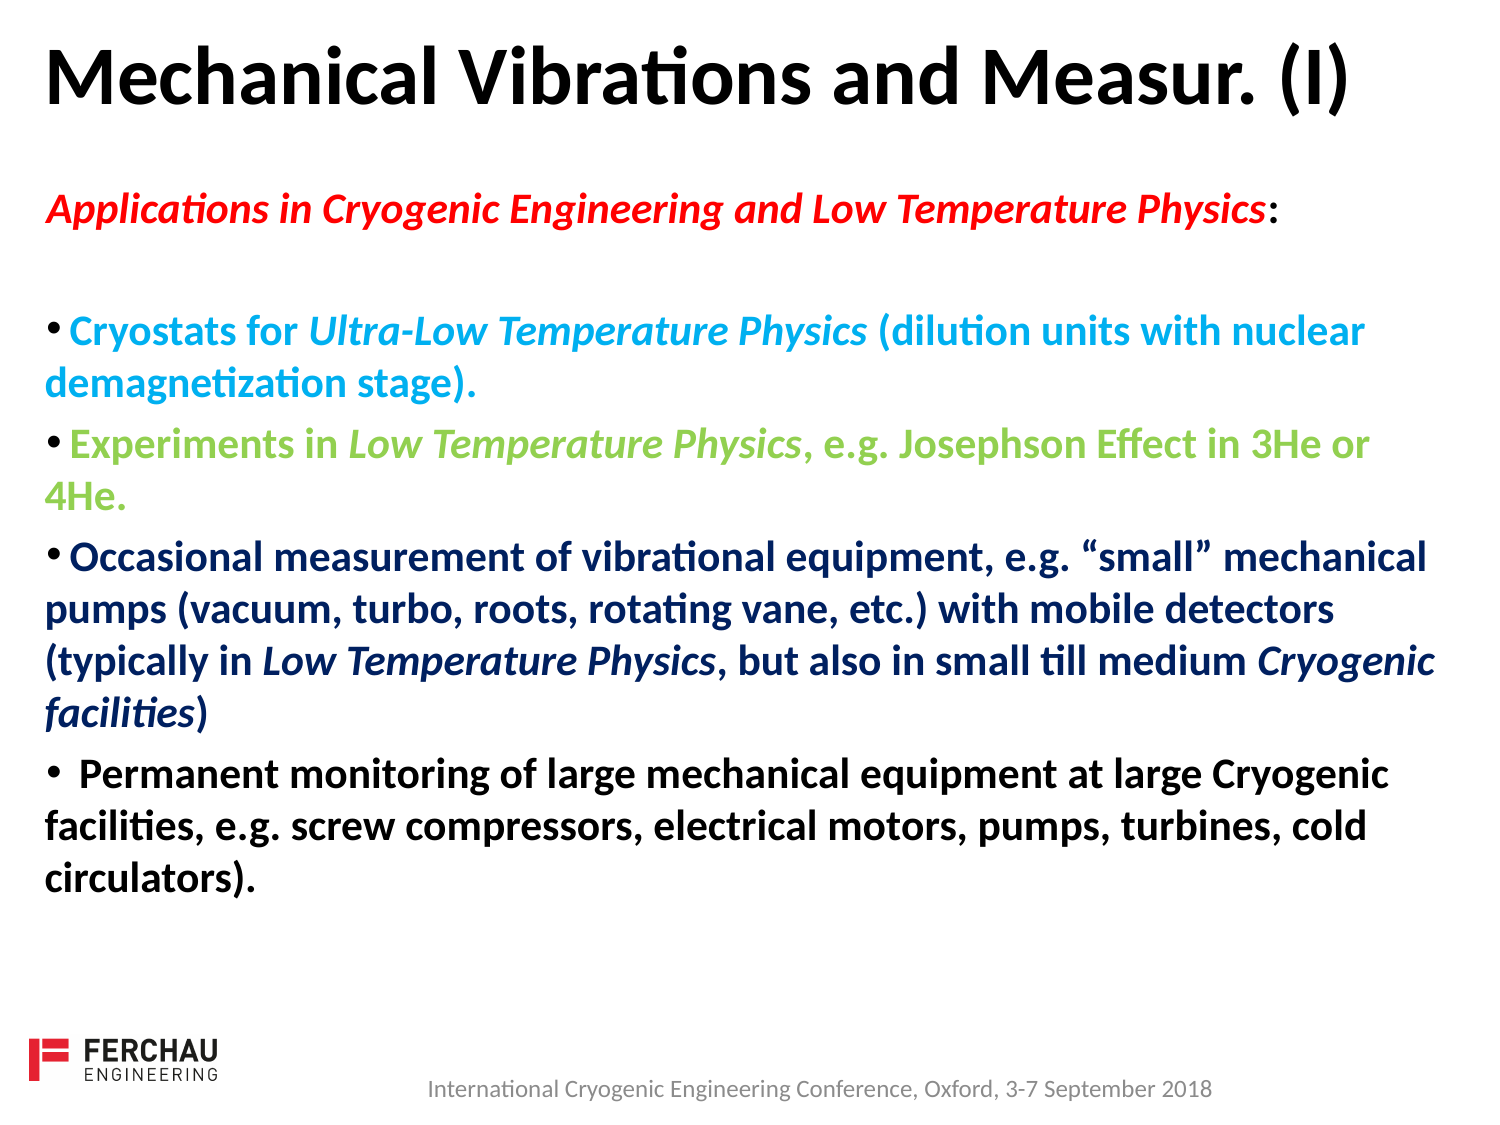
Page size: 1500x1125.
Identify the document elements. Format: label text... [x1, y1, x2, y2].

picture [29, 1034, 217, 1090]
list Applications in Cryogenic Engineering and Low Temperature Physics: Cryostats for Ultra-Low Temperature Physics (dilution units with nuclear demagnetization stage). Experiments in Low Temperature Physics, e.g. Josephson Effect in 3He or 4He. Occasional measurement of vibrational equipment, e.g. “small” mechanical pumps (vacuum, turbo, roots, rotating vane, etc.) with mobile detectors (typically in Low Temperature Physics, but also in small till medium Cryogenic facilities) Permanent monitoring of large mechanical equipment at large Cryogenic facilities, e.g. screw compressors, electrical motors, pumps, turbines, cold circulators). [29, 172, 1471, 917]
footer International Cryogenic Engineering Conference, Oxford, 3-7 September 2018 [277, 1057, 1365, 1118]
title Mechanical Vibrations and Measur. (I) [29, 30, 1474, 112]
